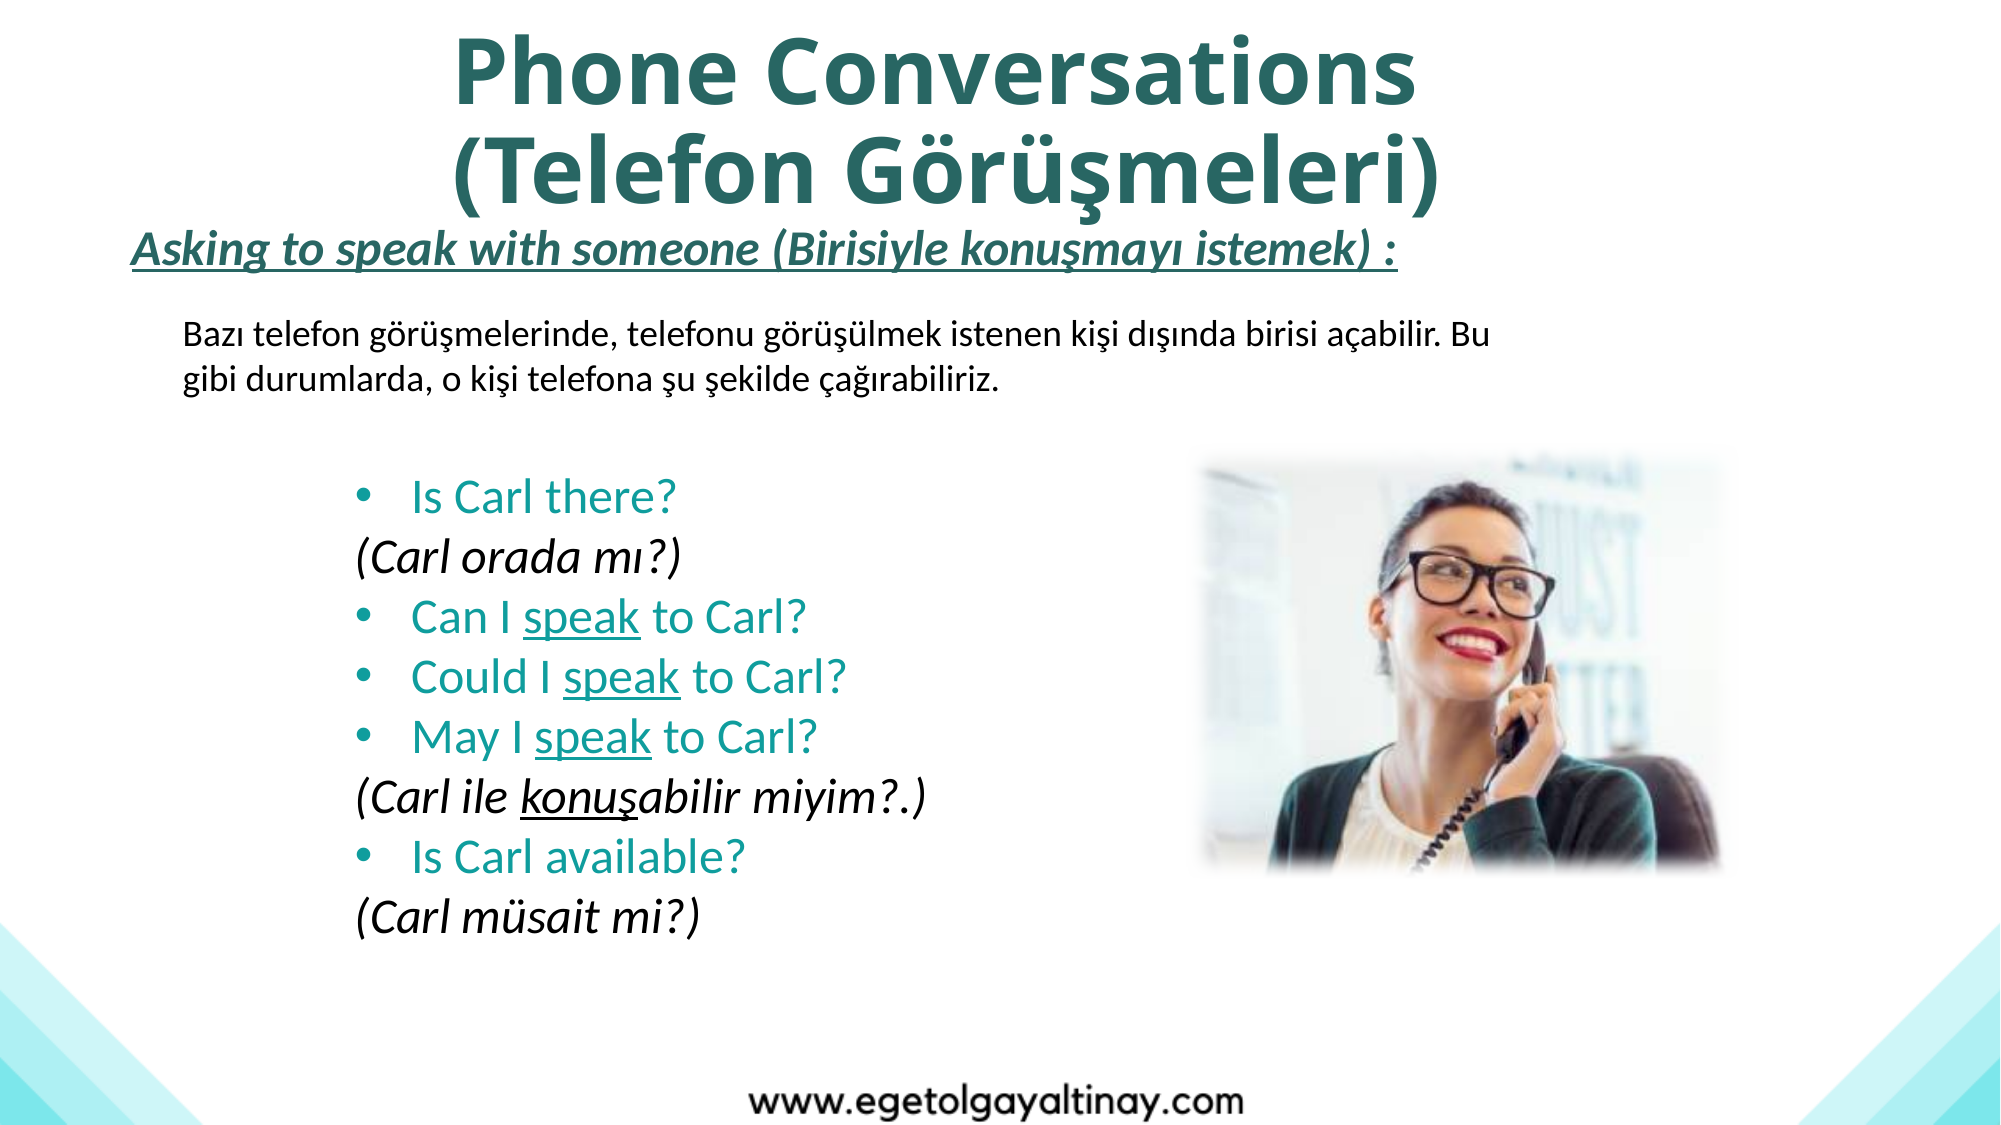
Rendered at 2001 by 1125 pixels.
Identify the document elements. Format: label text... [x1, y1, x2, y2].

text_box Asking to speak with someone (Birisiyle konuşmayı istemek) : [117, 208, 1671, 284]
text_box Bazı telefon görüşmelerinde, telefonu görüşülmek istenen kişi dışında birisi açabilir. Bu gibi durumlarda, o kişi telefona şu şekilde çağırabiliriz. [167, 301, 1547, 407]
picture [0, 0, 2001, 1125]
title Phone Conversations (Telefon Görüşmeleri) [385, 15, 1509, 208]
text_box Is Carl there? (Carl orada mı?) Can I speak to Carl? Could I speak to Carl? May I speak to Carl? (Carl ile konuşabilir miyim?.) Is Carl available? (Carl müsait mi?) [340, 456, 1602, 952]
